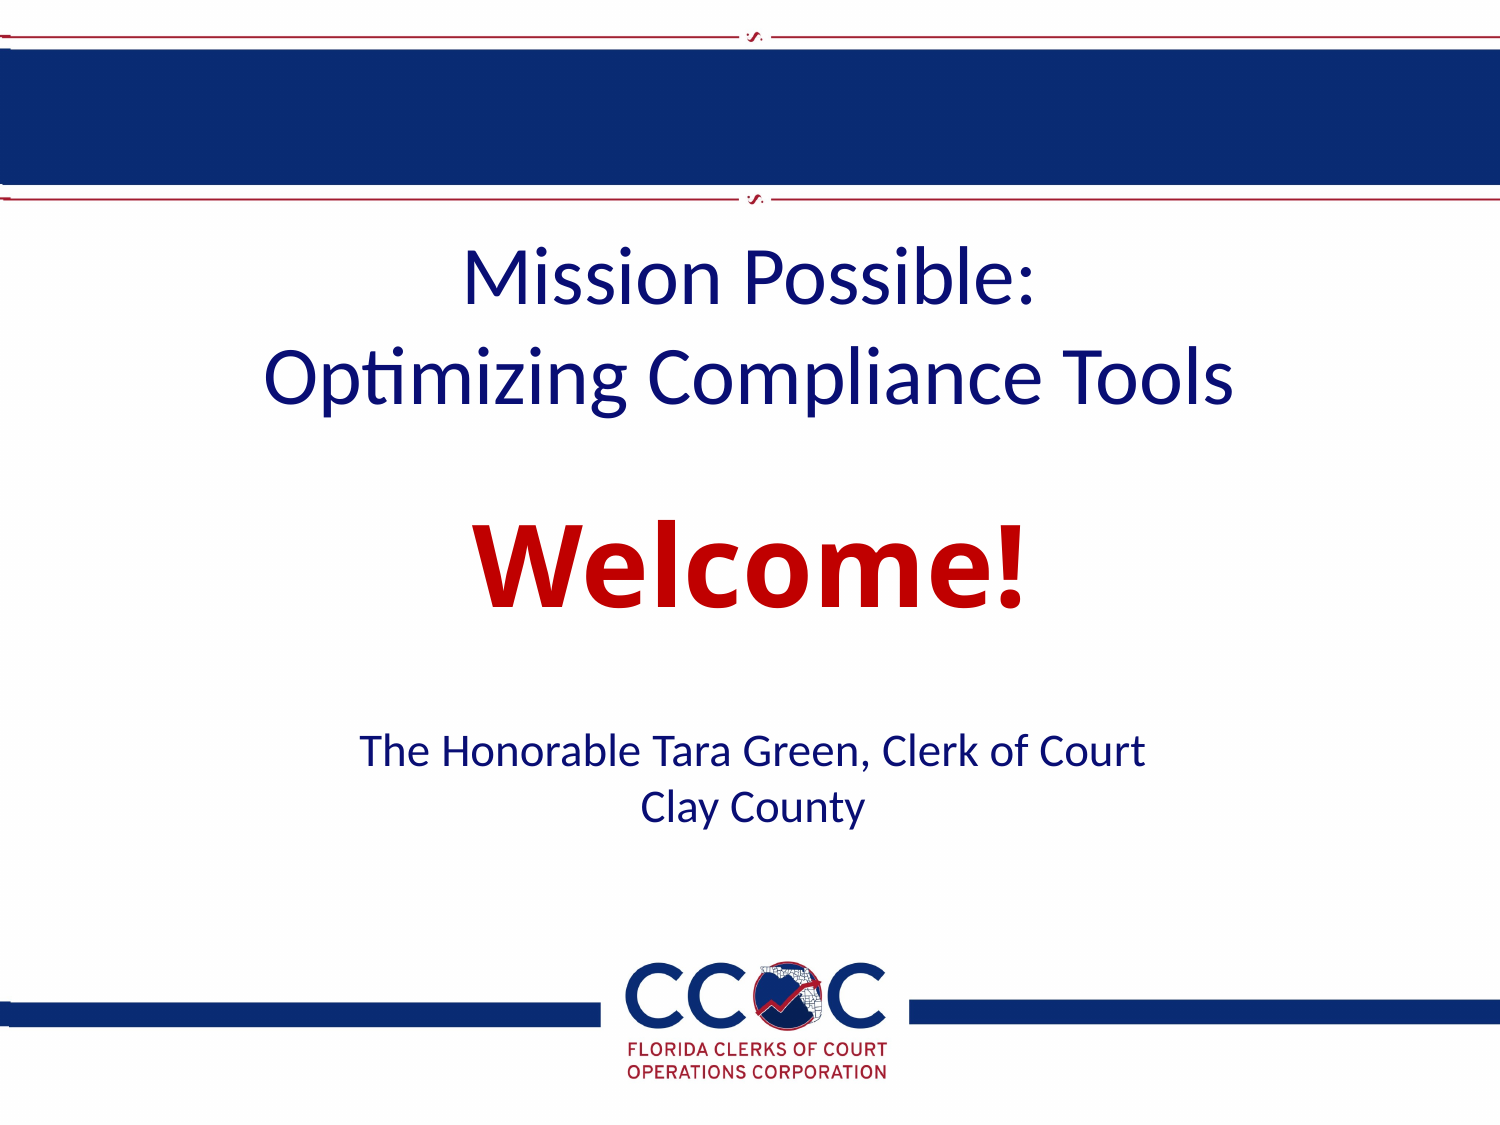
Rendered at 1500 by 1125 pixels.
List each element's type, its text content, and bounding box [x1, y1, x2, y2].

list The Honorable Tara Green, Clerk of Court Clay County [146, 712, 1360, 888]
text_box Welcome! [299, 485, 1200, 638]
title Mission Possible: Optimizing Compliance Tools [74, 211, 1426, 462]
picture [0, 0, 1500, 1125]
